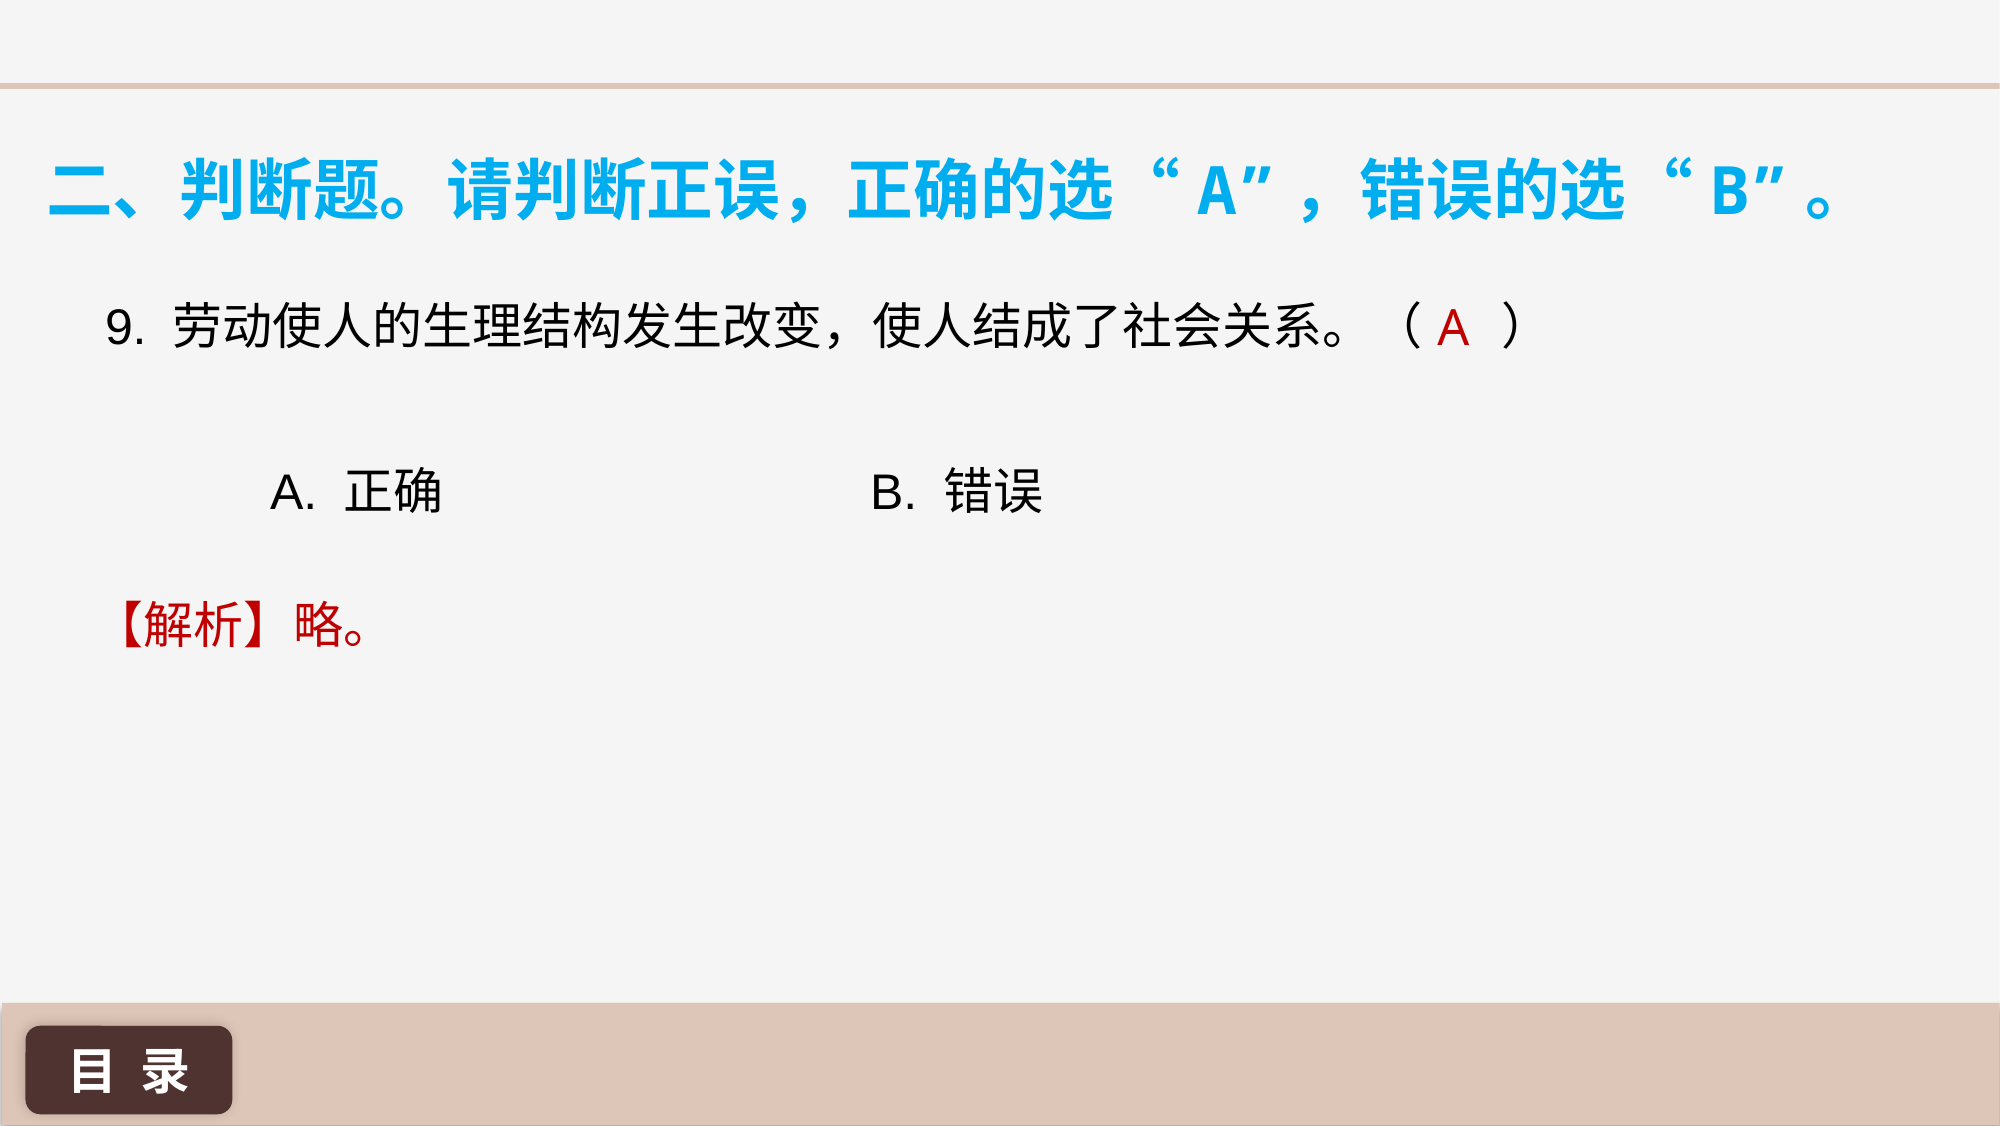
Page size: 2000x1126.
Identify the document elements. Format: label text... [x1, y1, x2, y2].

text_box A [1377, 264, 1529, 355]
text_box A. 正确 B. 错误 [255, 432, 1922, 527]
text_box 9. 劳动使人的生理结构发生改变，使人结成了社会关系。（ ） [90, 267, 1904, 362]
text_box 【解析】略。 [78, 563, 1867, 695]
text_box 二、判断题。请判断正误，正确的选“A”，错误的选“B”。 [31, 140, 1926, 236]
